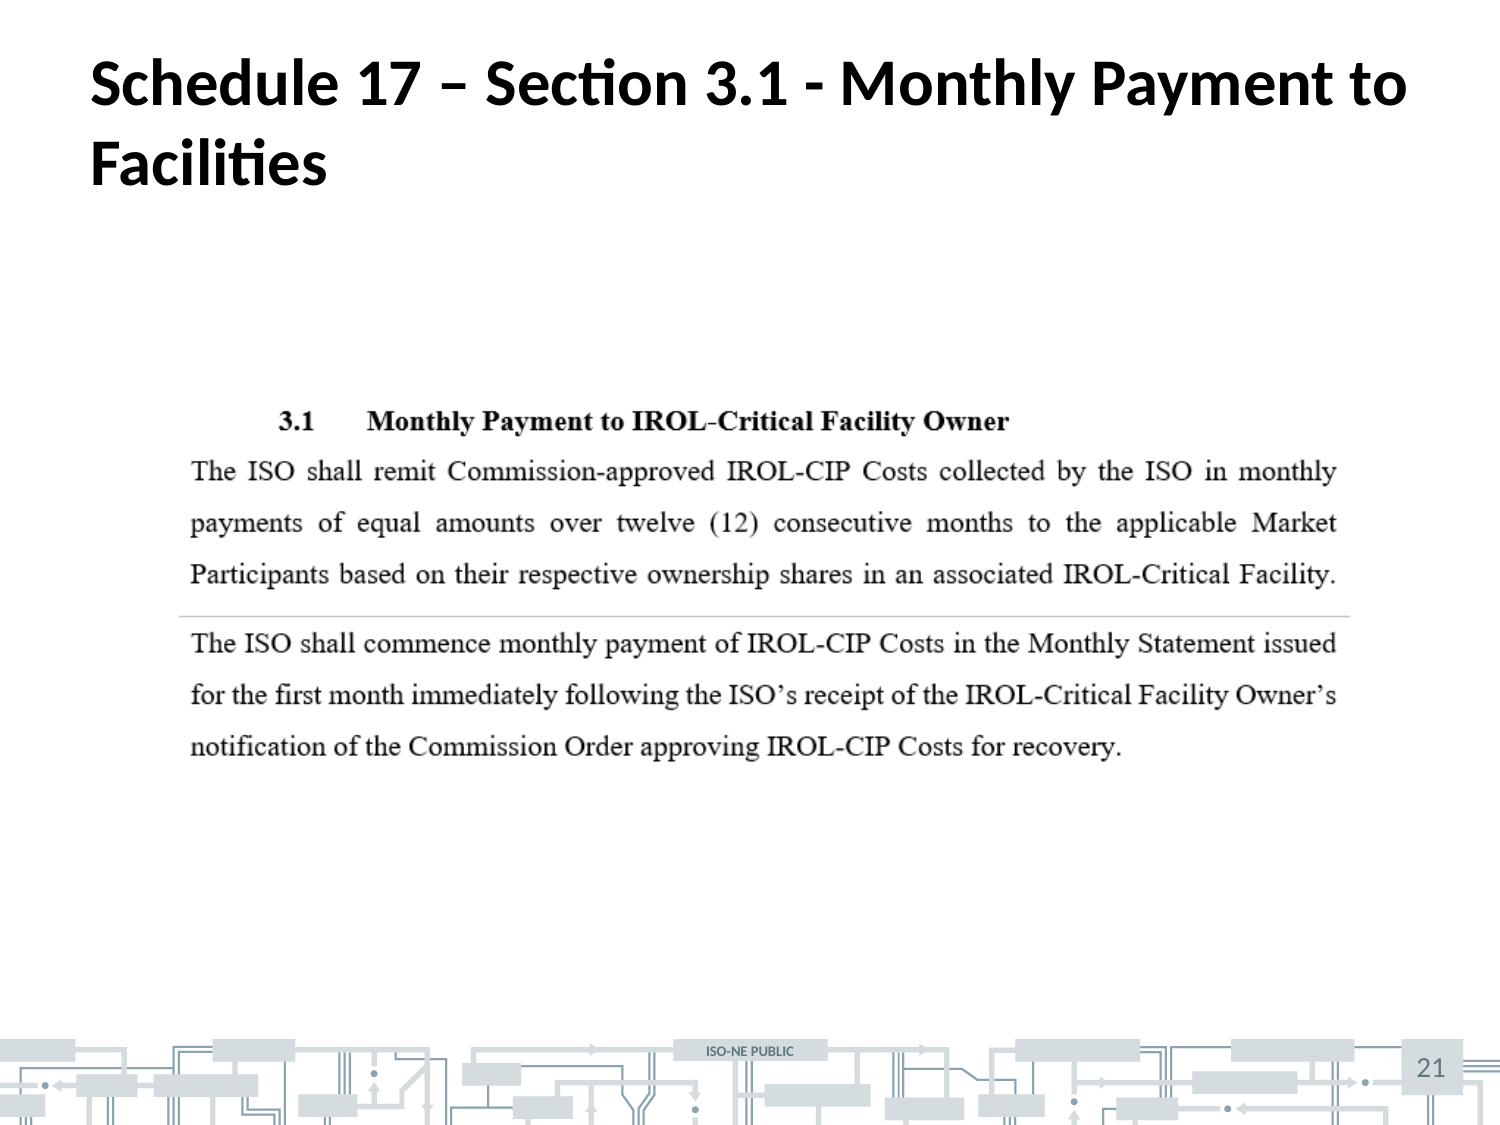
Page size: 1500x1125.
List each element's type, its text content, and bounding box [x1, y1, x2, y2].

picture [179, 404, 1351, 776]
slide_number 21 [1400, 1044, 1463, 1088]
picture [0, 1031, 1500, 1125]
title Schedule 17 – Section 3.1 - Monthly Payment to Facilities [75, 24, 1425, 213]
